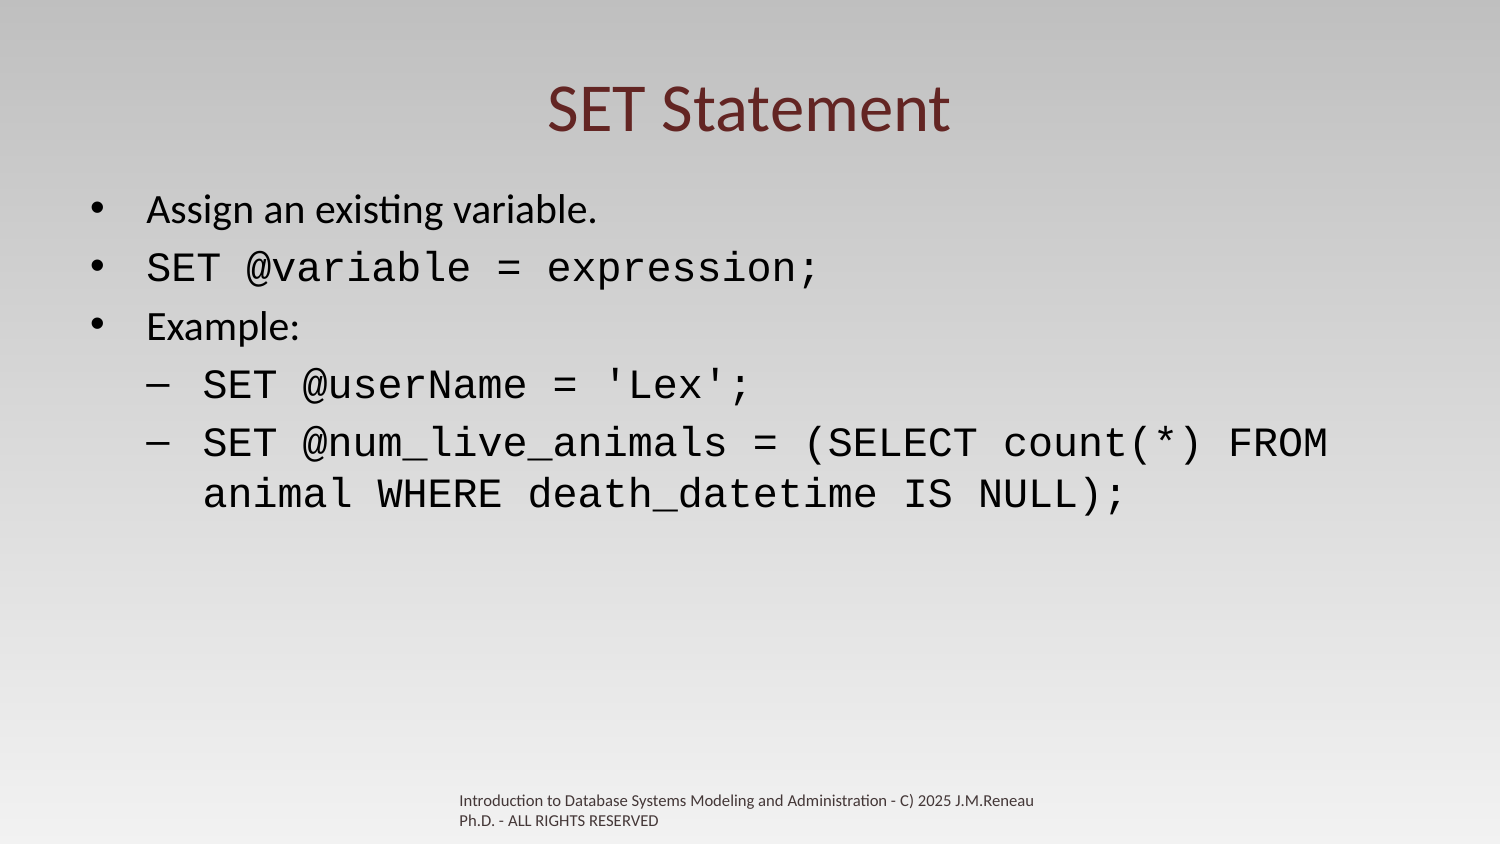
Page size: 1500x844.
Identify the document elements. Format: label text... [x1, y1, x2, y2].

footer Introduction to Database Systems Modeling and Administration - C) 2025 J.M.Reneau Ph.D. - ALL RIGHTS RESERVED [444, 782, 1055, 827]
title SET Statement [75, 33, 1425, 174]
list Assign an existing variable. SET @variable = expression; Example: SET @userName = 'Lex'; SET @num_live_animals = (SELECT count(*) FROM animal WHERE death_datetime IS NULL); [75, 174, 1425, 732]
